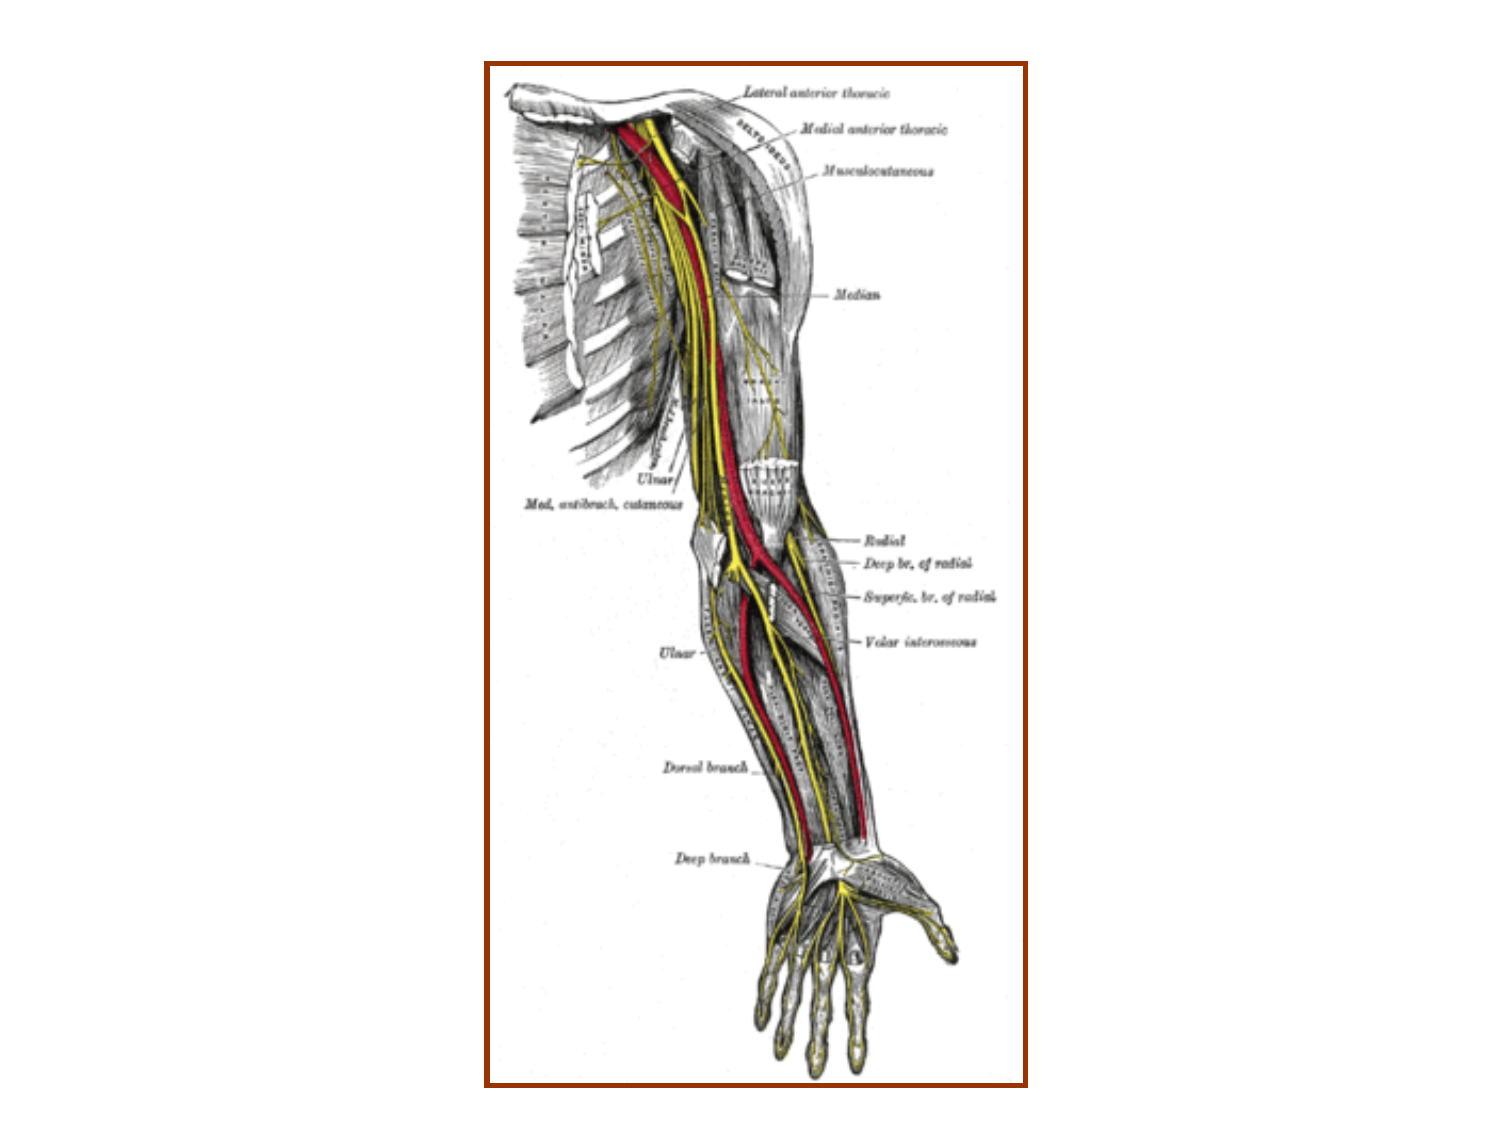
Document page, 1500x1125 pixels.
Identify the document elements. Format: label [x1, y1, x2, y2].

list [489, 66, 1023, 1083]
